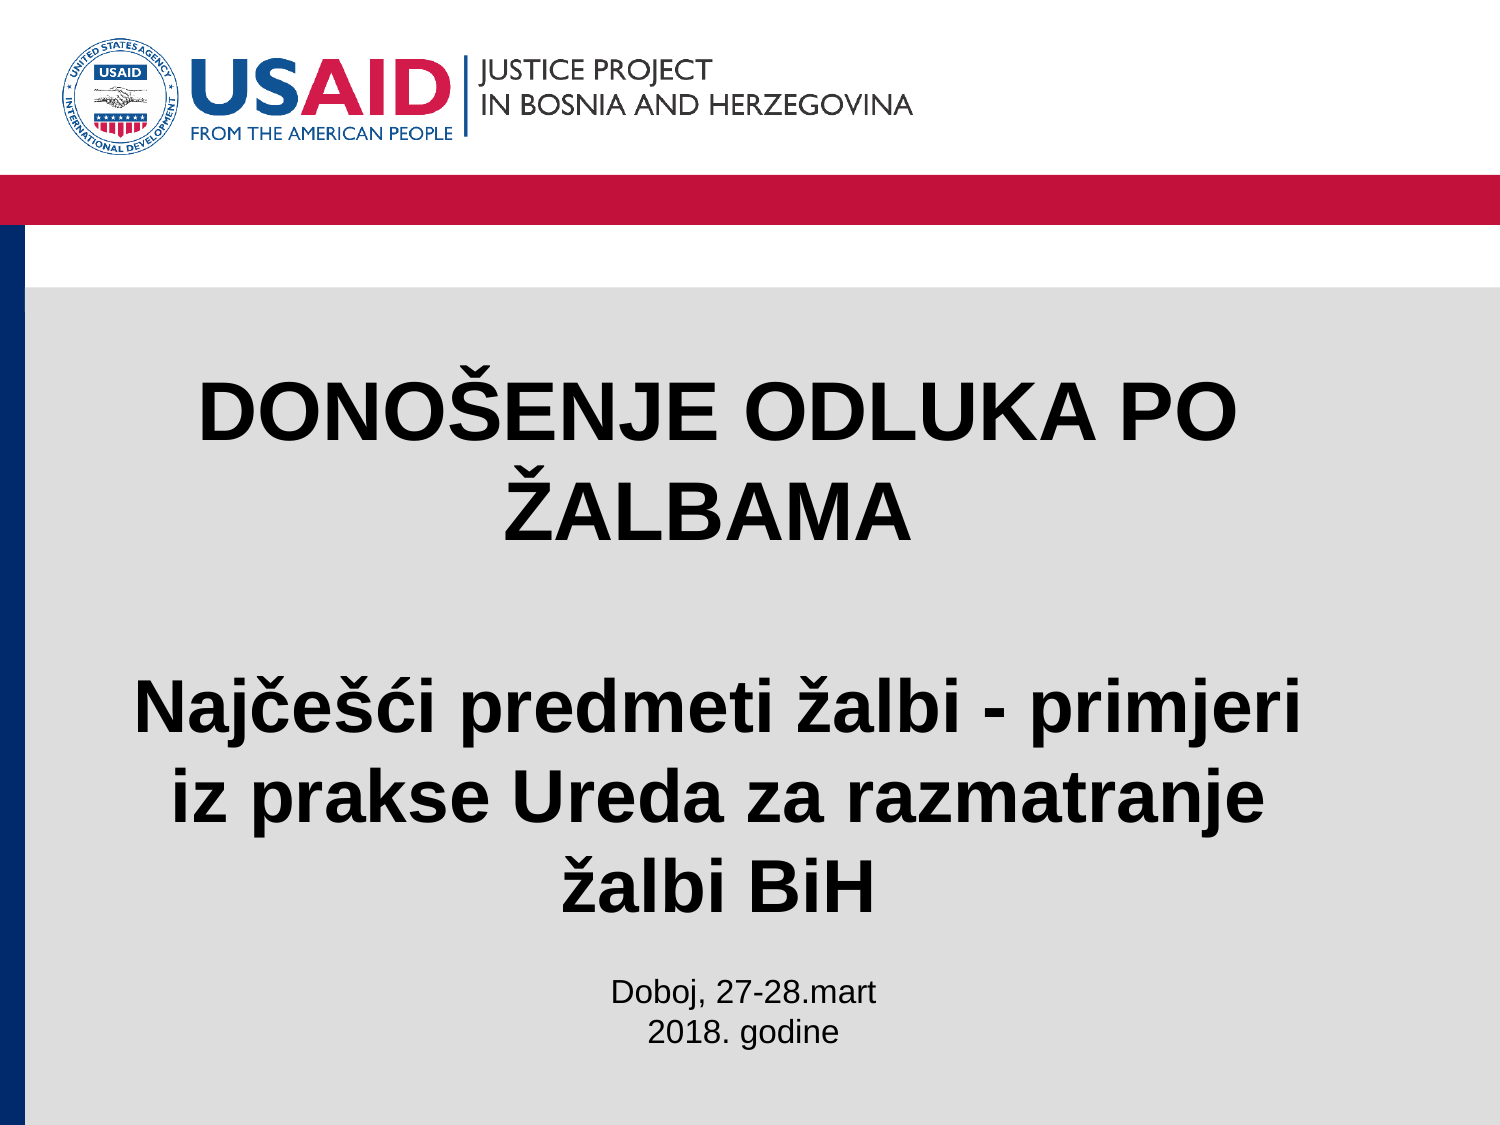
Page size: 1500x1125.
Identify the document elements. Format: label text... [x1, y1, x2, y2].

picture [62, 38, 913, 155]
text_box Doboj, 27-28.mart 2018. godine [570, 962, 917, 1057]
title DONOŠENJE ODLUKA PO ŽALBAMA Najčešći predmeti žalbi - primjeri iz prakse Ureda za razmatranje žalbi BiH [87, 350, 1350, 563]
